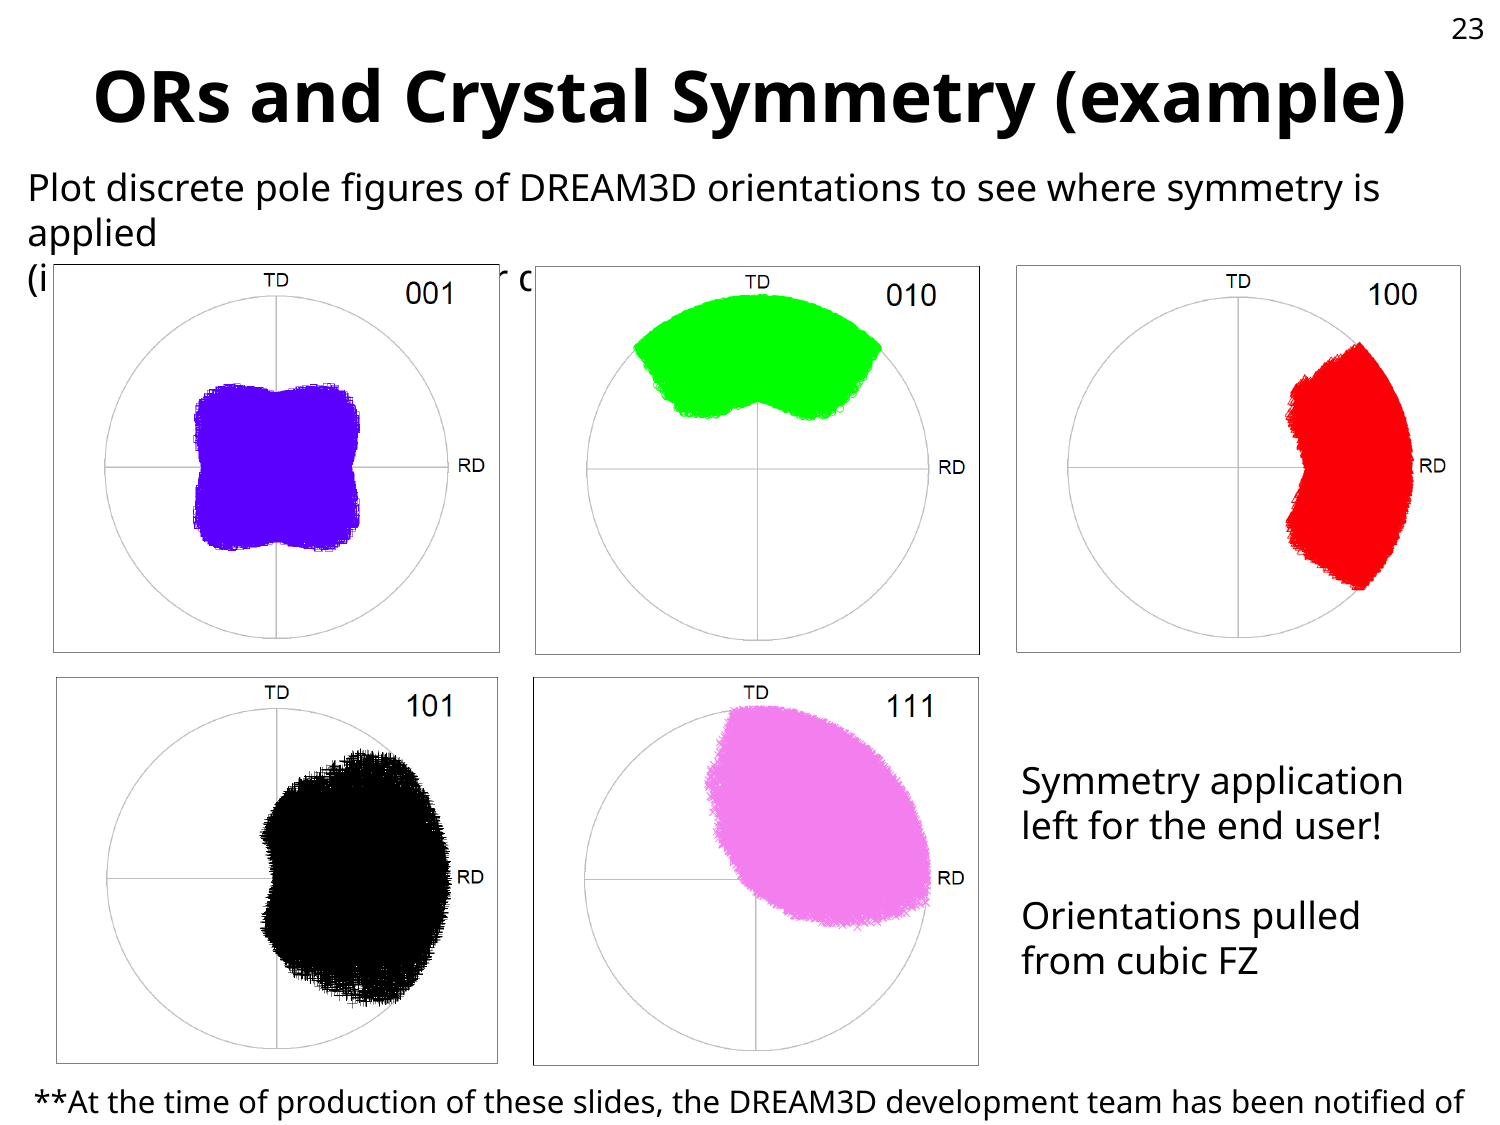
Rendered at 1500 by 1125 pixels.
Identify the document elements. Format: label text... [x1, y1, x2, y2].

text_box Plot discrete pole figures of DREAM3D orientations to see where symmetry is applied (in DREAM3D or left to user during plotting) [12, 156, 1488, 307]
text_box Symmetry application left for the end user! Orientations pulled from cubic FZ [1006, 749, 1469, 990]
title ORs and Crystal Symmetry (example) [75, 0, 1425, 156]
picture [1012, 262, 1463, 655]
picture [49, 674, 501, 1067]
picture [531, 262, 982, 657]
picture [531, 674, 982, 1069]
picture [49, 262, 501, 655]
slide_number 23 [1149, 0, 1500, 60]
text_box **At the time of production of these slides, the DREAM3D development team has been notified of this error.** [0, 1074, 1500, 1125]
